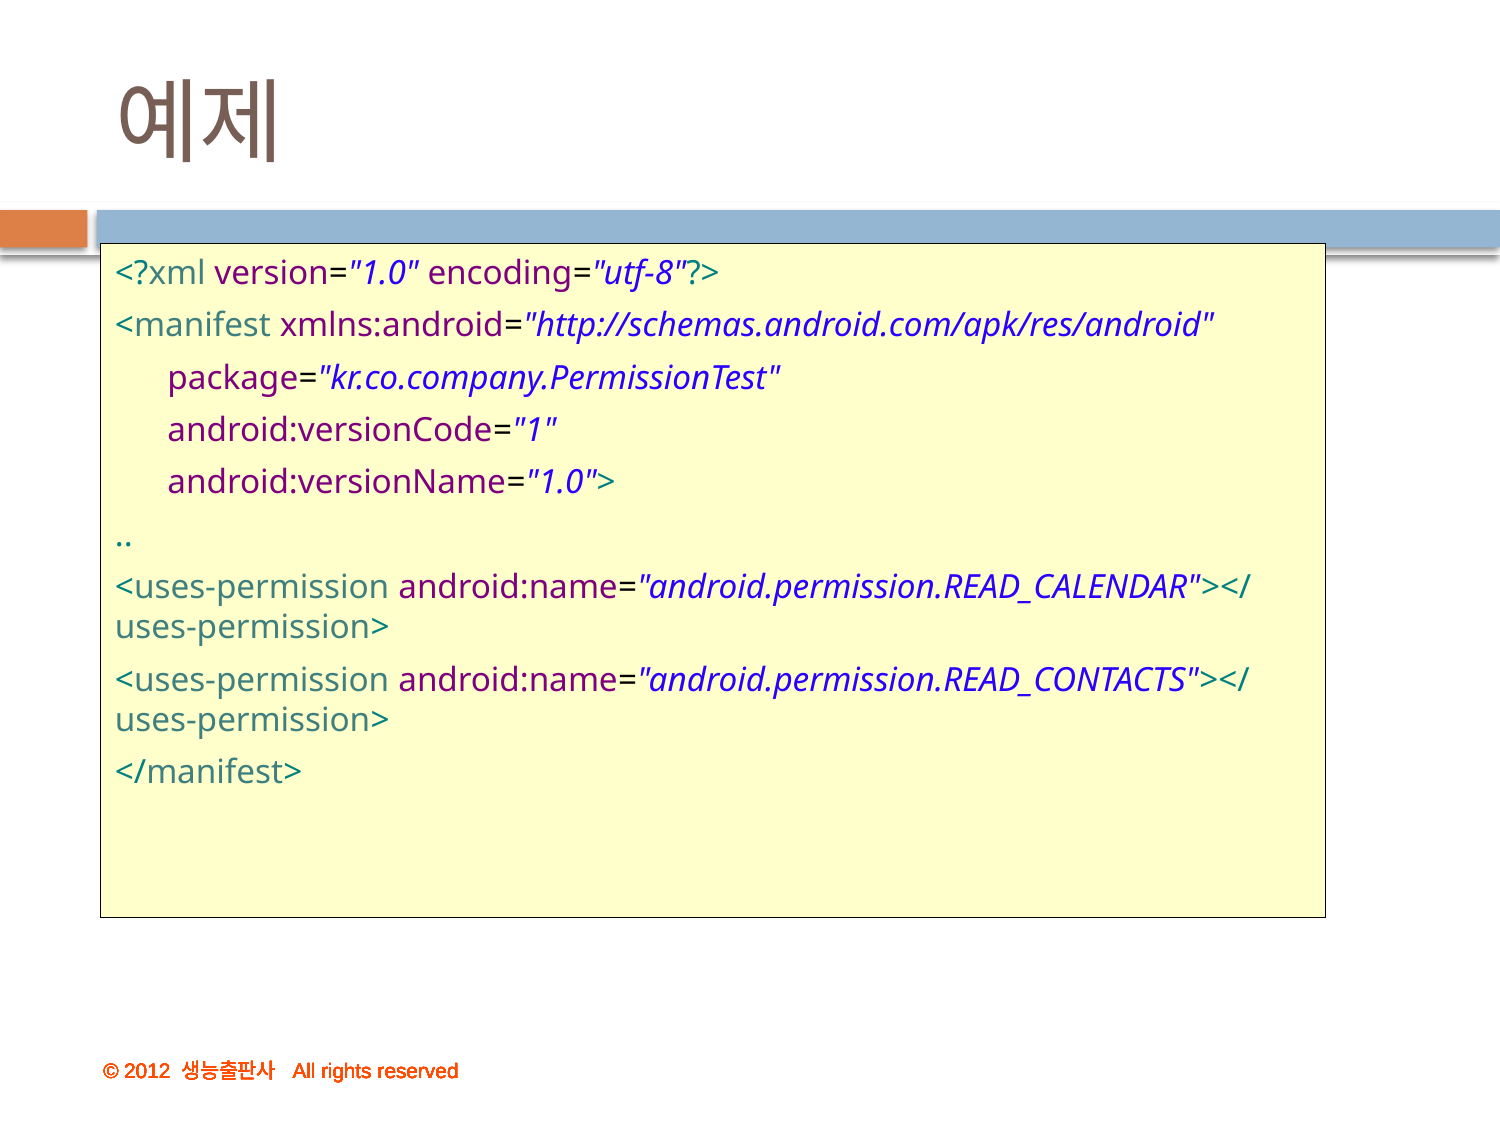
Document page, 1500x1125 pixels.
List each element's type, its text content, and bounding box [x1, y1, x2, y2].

title 예제 [100, 37, 1438, 200]
text_box <?xml version="1.0" encoding="utf-8"?> <manifest xmlns:android="http://schemas.android.com/apk/res/android" package="kr.co.company.PermissionTest" android:versionCode="1" android:versionName="1.0"> .. <uses-permission android:name="android.permission.READ_CALENDAR"></uses-permission> <uses-permission android:name="android.permission.READ_CONTACTS"></uses-permission> </manifest> [100, 243, 1326, 917]
